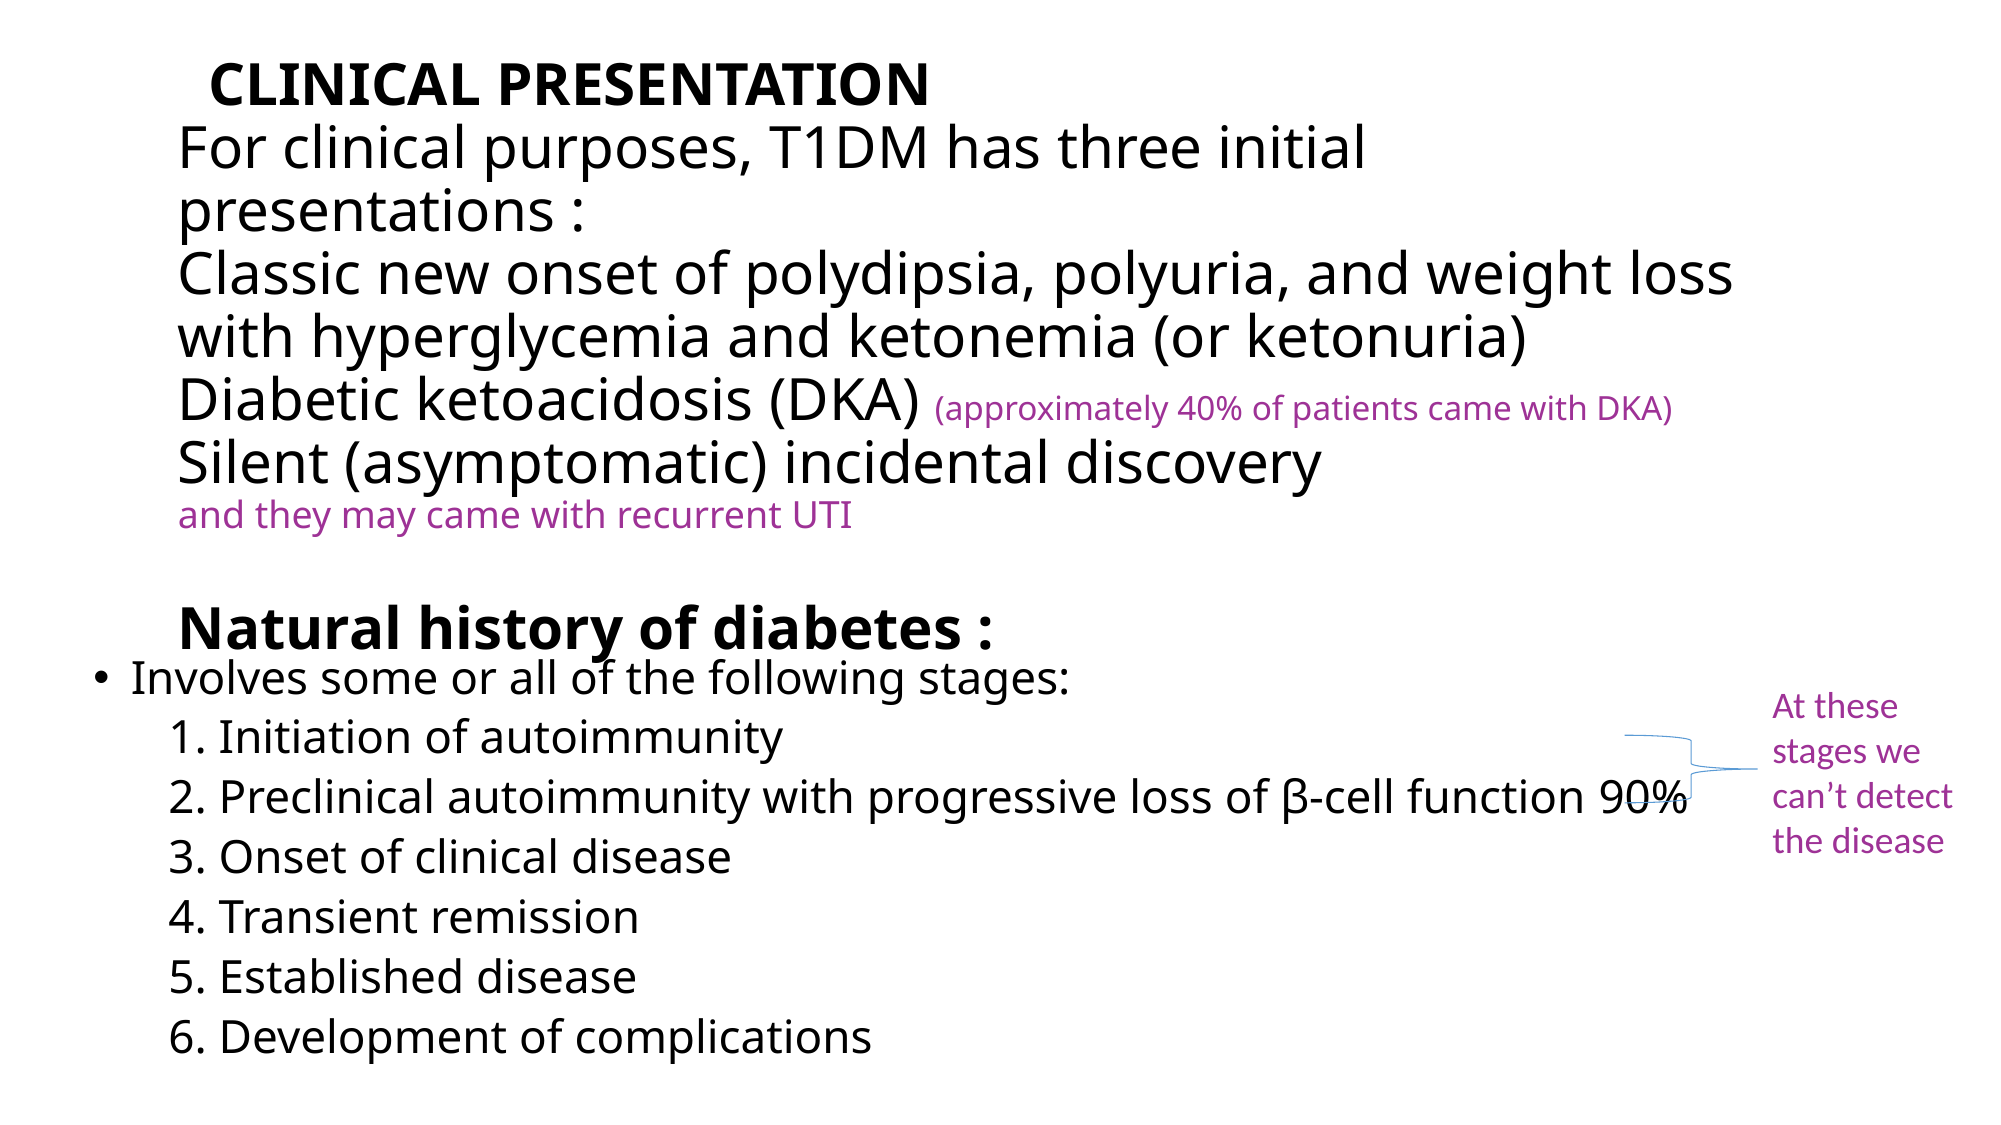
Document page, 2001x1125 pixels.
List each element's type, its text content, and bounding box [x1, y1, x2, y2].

text_box [1624, 734, 1757, 804]
text_box At these stages we can’t detect the disease [1757, 673, 1976, 869]
list Involves some or all of the following stages: 1. Initiation of autoimmunity 2. Preclinical autoimmunity with progressive loss of β-cell function 90% 3. Onset of clinical disease 4. Transient remission 5. Established disease 6. Development of complications [78, 647, 1804, 1125]
title CLINICAL PRESENTATION For clinical purposes, T1DM has three initial presentations : Classic new onset of polydipsia, polyuria, and weight loss with hyperglycemia and ketonemia (or ketonuria) Diabetic ketoacidosis (DKA) (approximately 40% of patients came with DKA) Silent (asymptomatic) incidental discovery and they may came with recurrent UTI Natural history of diabetes : [78, 250, 1804, 468]
